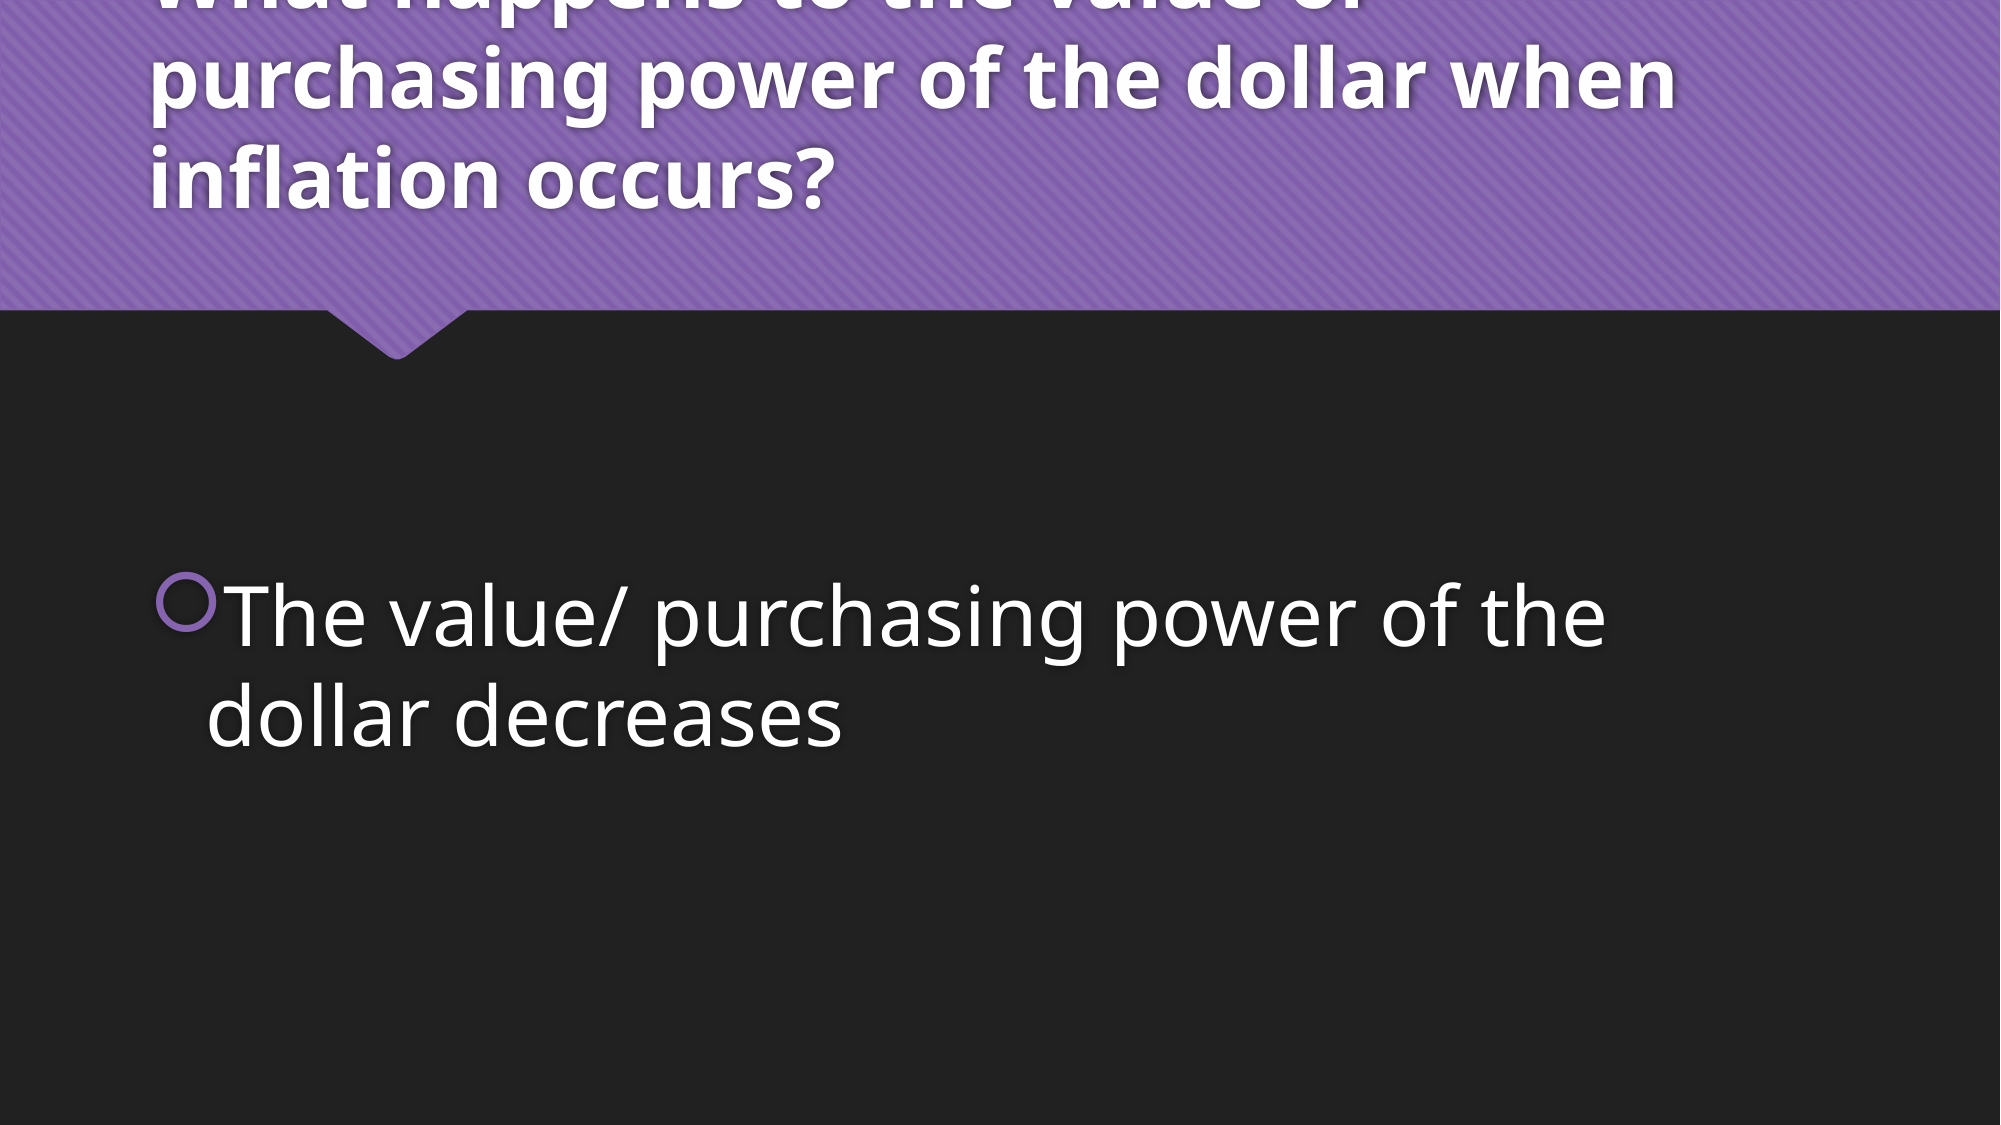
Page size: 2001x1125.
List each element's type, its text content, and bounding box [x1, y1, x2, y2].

title What happens to the value or purchasing power of the dollar when inflation occurs? [132, 73, 1868, 233]
list The value/ purchasing power of the dollar decreases [134, 364, 1866, 962]
